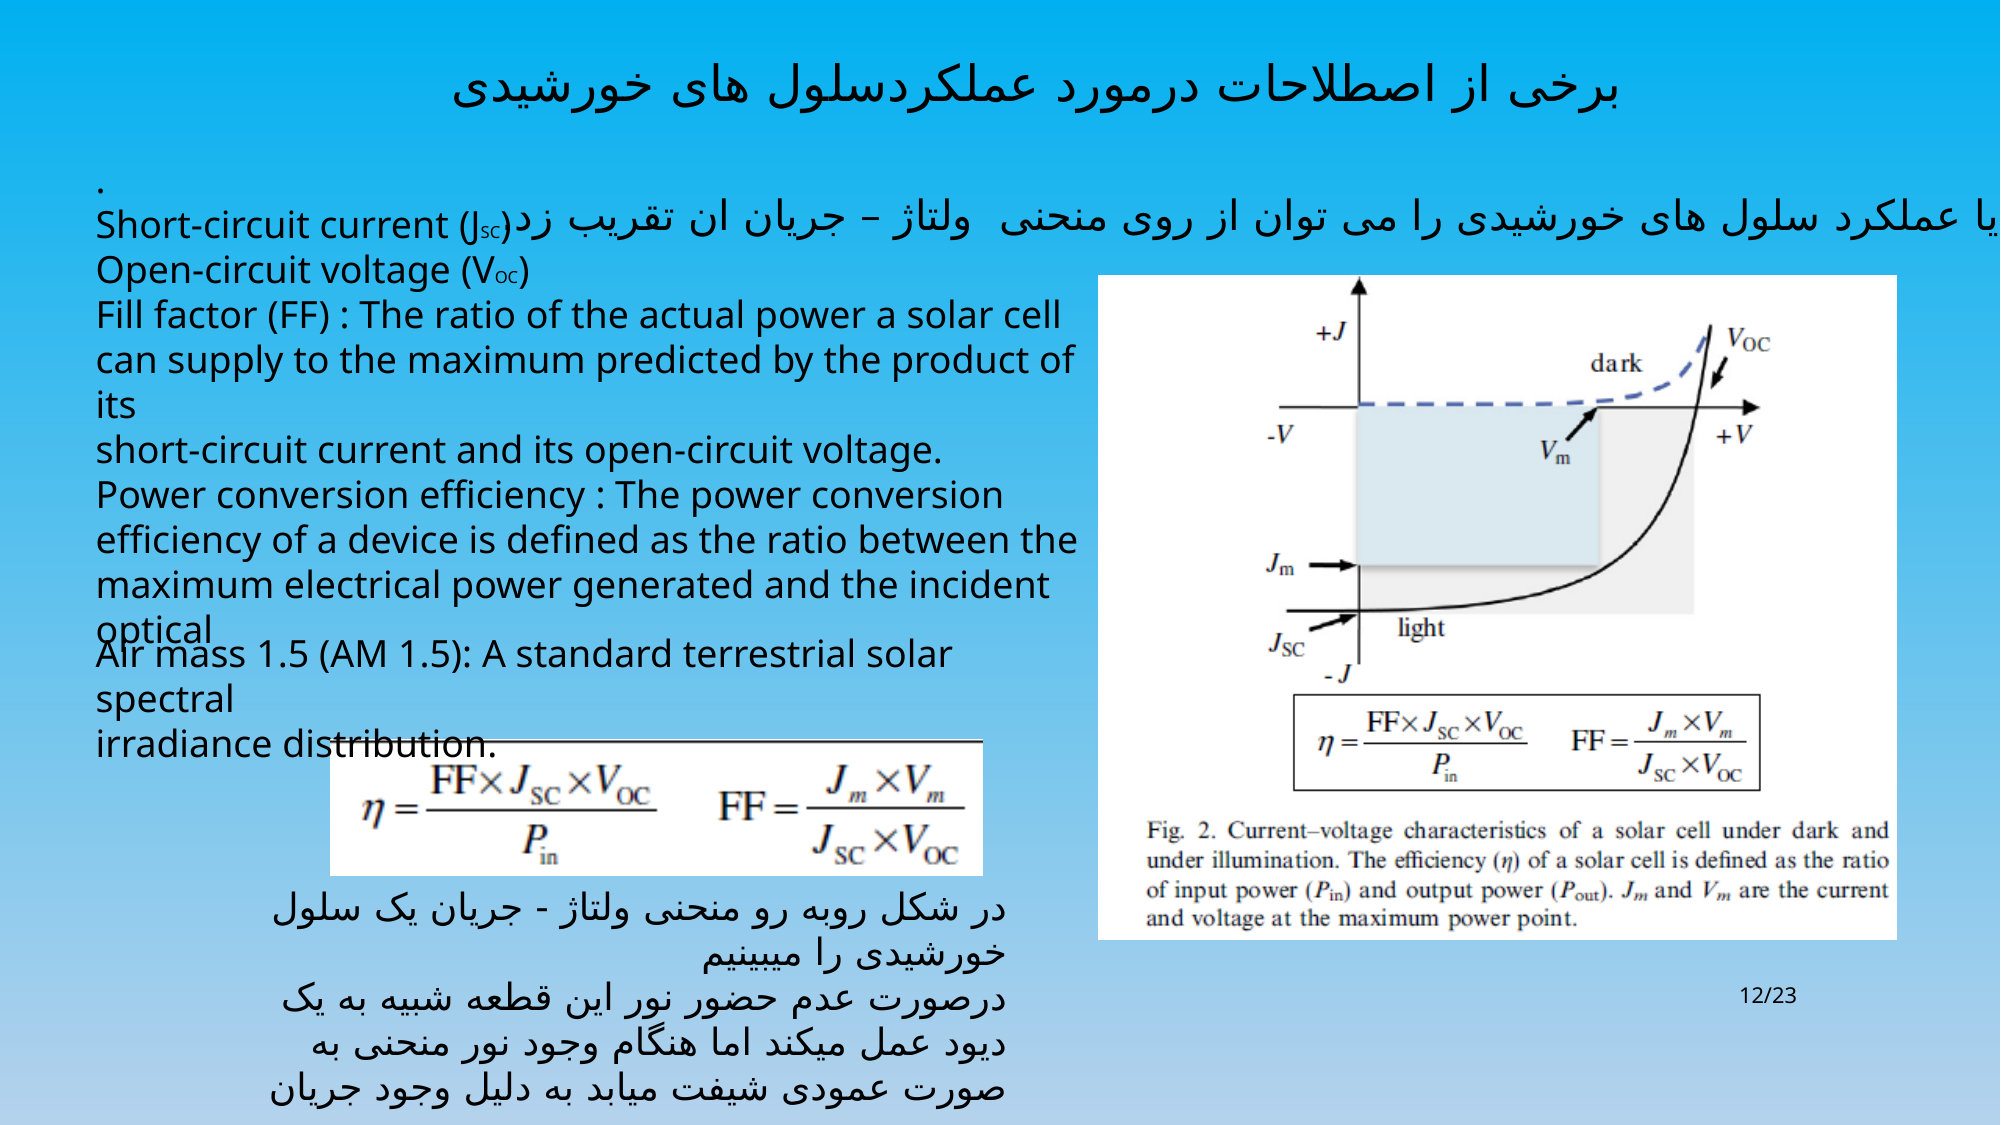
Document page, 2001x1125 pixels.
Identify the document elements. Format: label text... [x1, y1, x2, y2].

text_box 2. Basic terms for photovoltaic performance . Short-circuit current (JSC) Open-circuit voltage (VOC) Fill factor (FF) : The ratio of the actual power a solar cell can supply to the maximum predicted by the product of its short-circuit current and its open-circuit voltage. Power conversion efficiency : The power conversion efficiency of a device is defined as the ratio between the maximum electrical power generated and the incident optical [80, 0, 1099, 659]
picture [1097, 275, 1897, 940]
slide_number 12/23 [1685, 965, 1813, 1025]
text_box برخی از اصطلاحات درمورد عملکردسلول های خورشیدی [436, 43, 1638, 119]
text_box Air mass 1.5 (AM 1.5): A standard terrestrial solar spectral irradiance distribution. [80, 623, 1081, 773]
picture [329, 738, 983, 876]
text_box در شکل روبه رو منحنی ولتاژ - جریان یک سلول خورشیدی را میبینیم درصورت عدم حضور نور این قطعه شبیه به یک دیود عمل میکند اما هنگام وجود نور منحنی به صورت عمودی شیفت میابد به دلیل وجود جریان [192, 875, 1023, 1116]
text_box بازده یا عملکرد سلول های خورشیدی را می توان از روی منحنی ولتاژ – جریان ان تقریب زد. [486, 131, 2000, 246]
